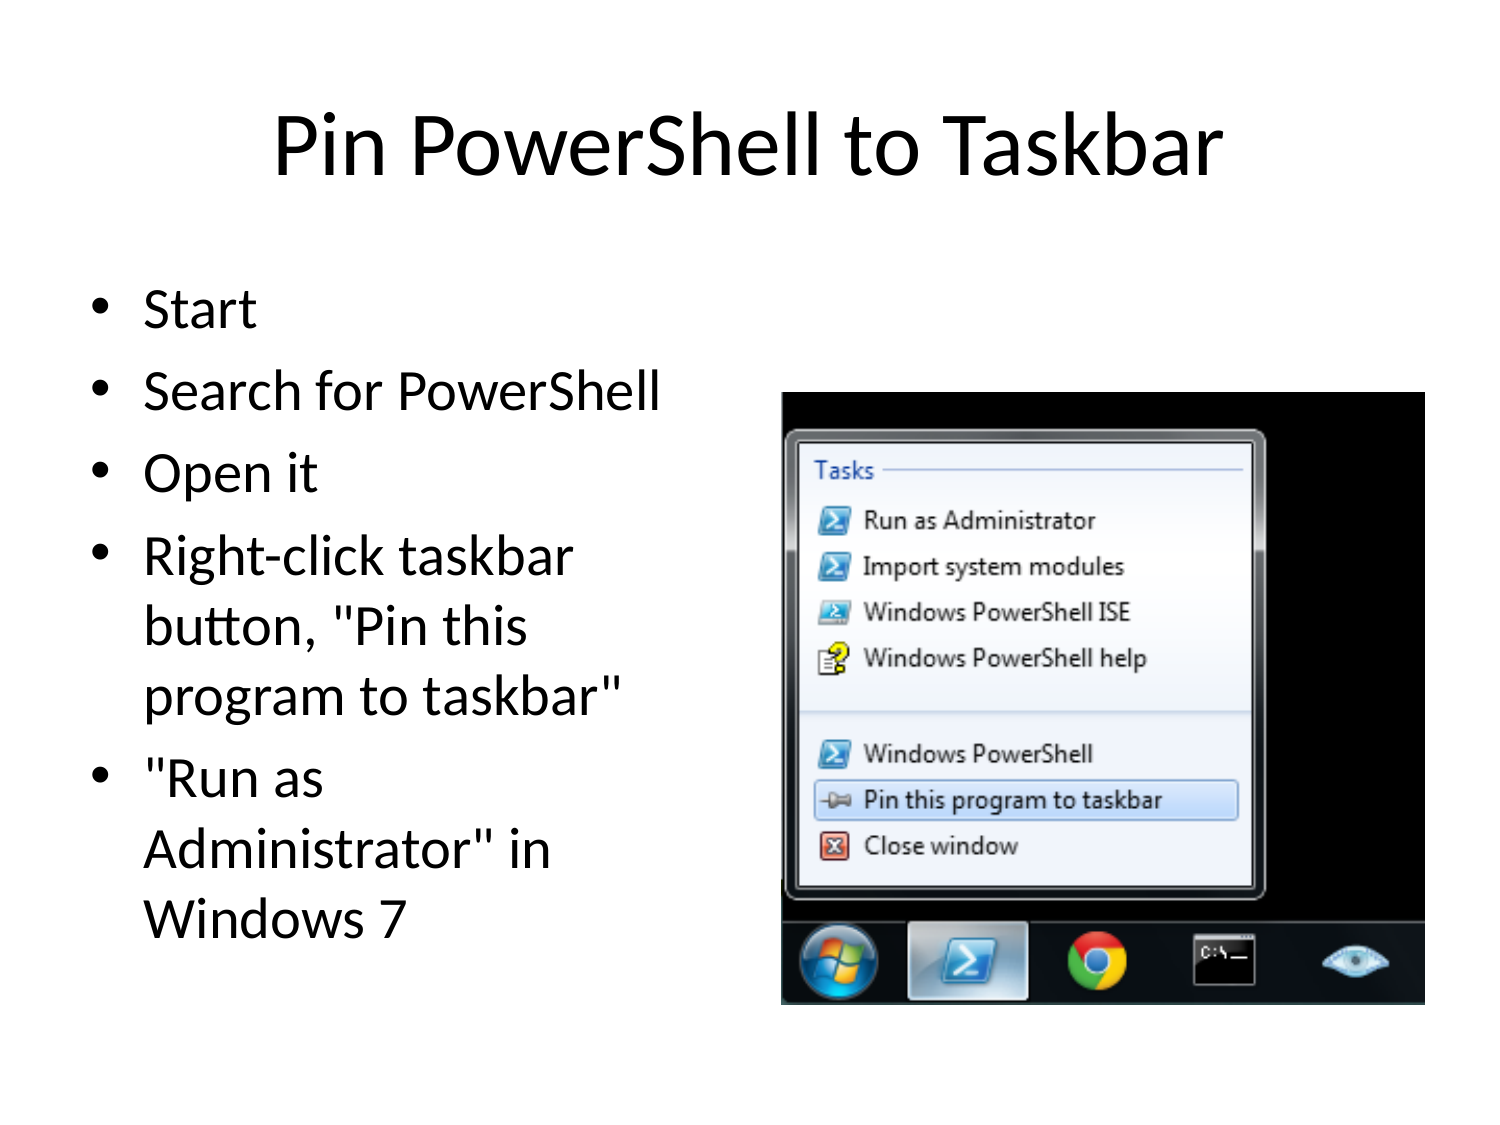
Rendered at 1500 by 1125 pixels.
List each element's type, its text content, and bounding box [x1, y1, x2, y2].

list Start Search for PowerShell Open it Right-click taskbar button, "Pin this program to taskbar" "Run as Administrator" in Windows 7 [75, 262, 682, 1005]
title Pin PowerShell to Taskbar [75, 45, 1425, 233]
picture [780, 392, 1426, 1006]
